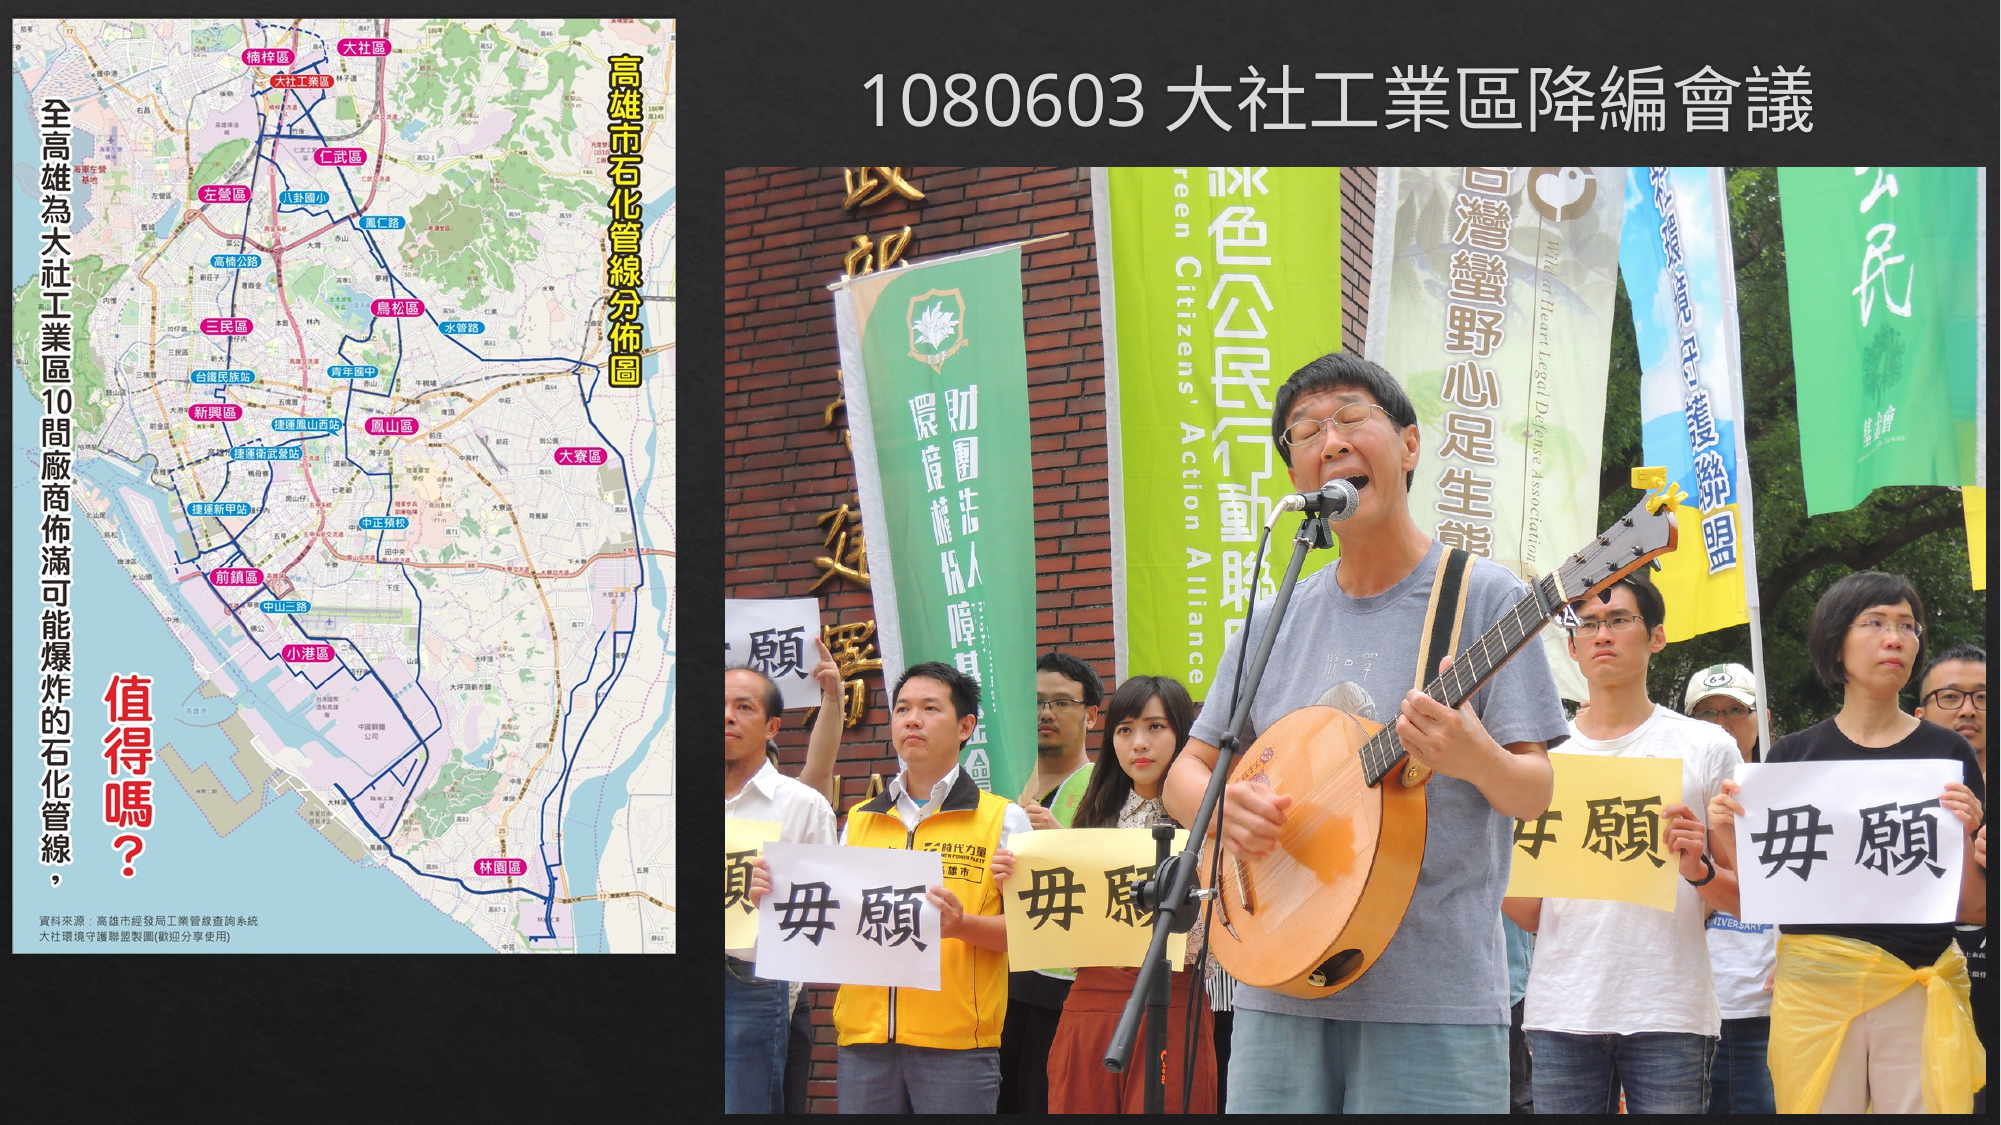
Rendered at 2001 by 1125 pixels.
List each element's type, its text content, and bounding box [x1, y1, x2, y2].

picture [724, 167, 1987, 1114]
title 1080603大社工業區降編會議 [700, 46, 1974, 149]
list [12, 17, 677, 955]
